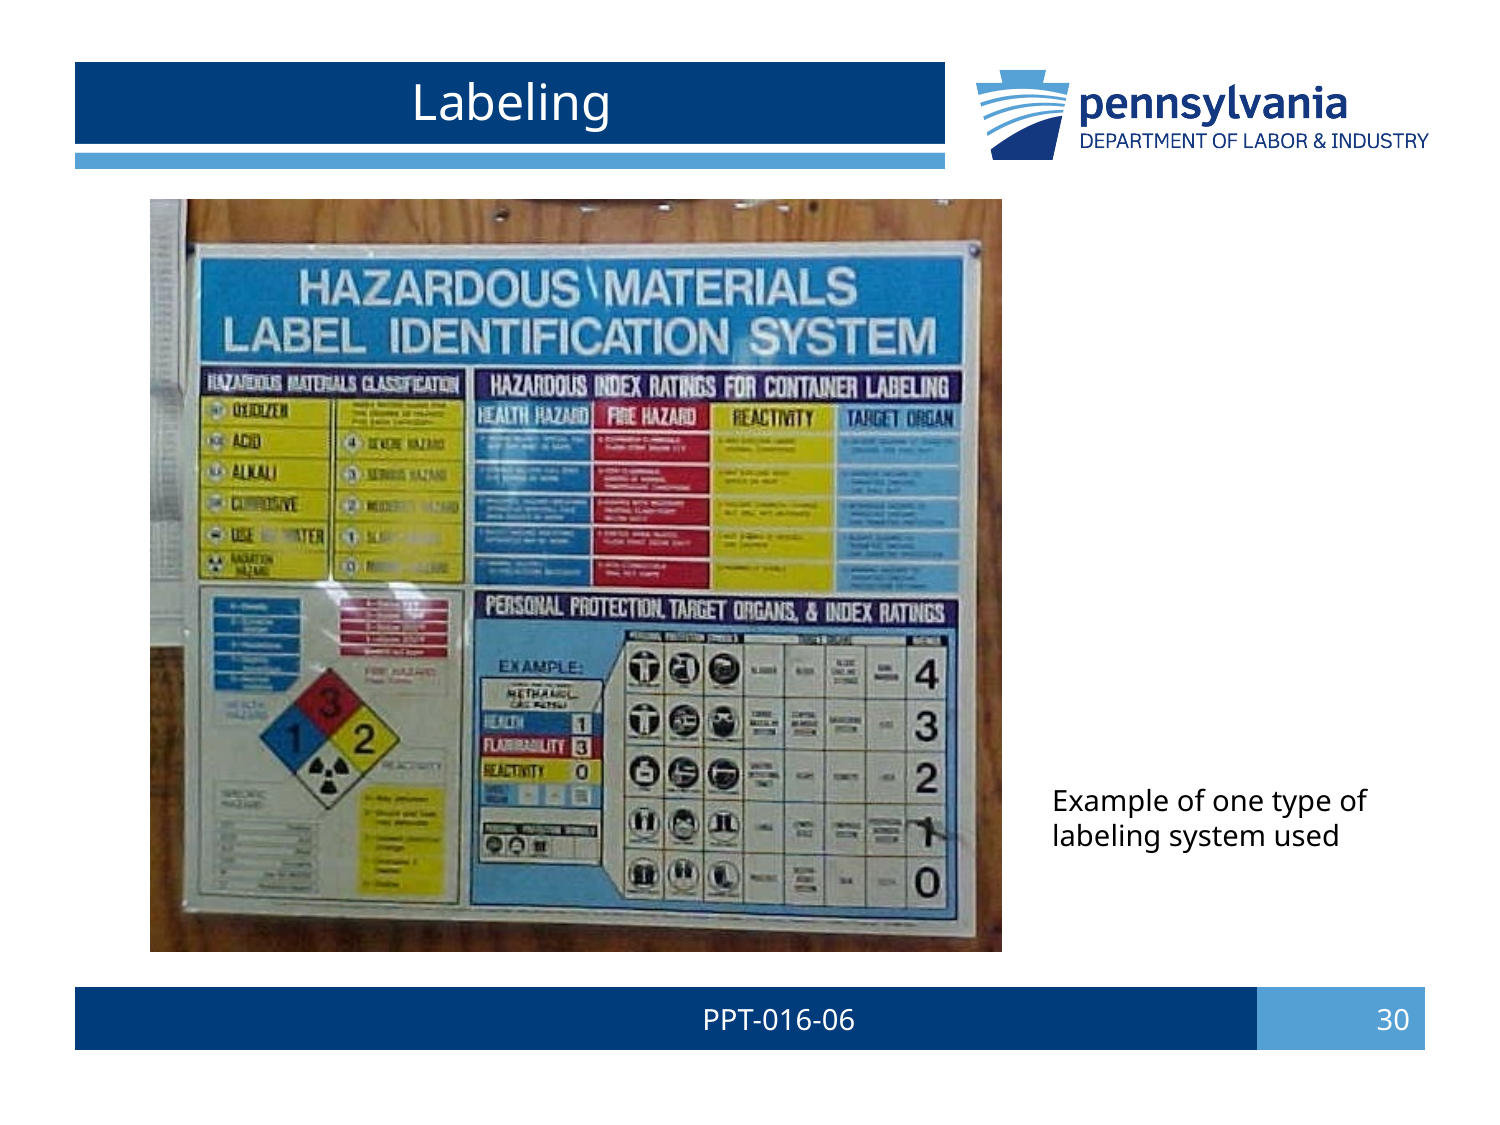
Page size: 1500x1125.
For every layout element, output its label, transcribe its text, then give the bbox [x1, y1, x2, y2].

picture [74, 987, 1426, 1051]
picture [74, 62, 1430, 170]
picture [149, 199, 1002, 952]
text_box Example of one type of labeling system used [1037, 774, 1413, 860]
